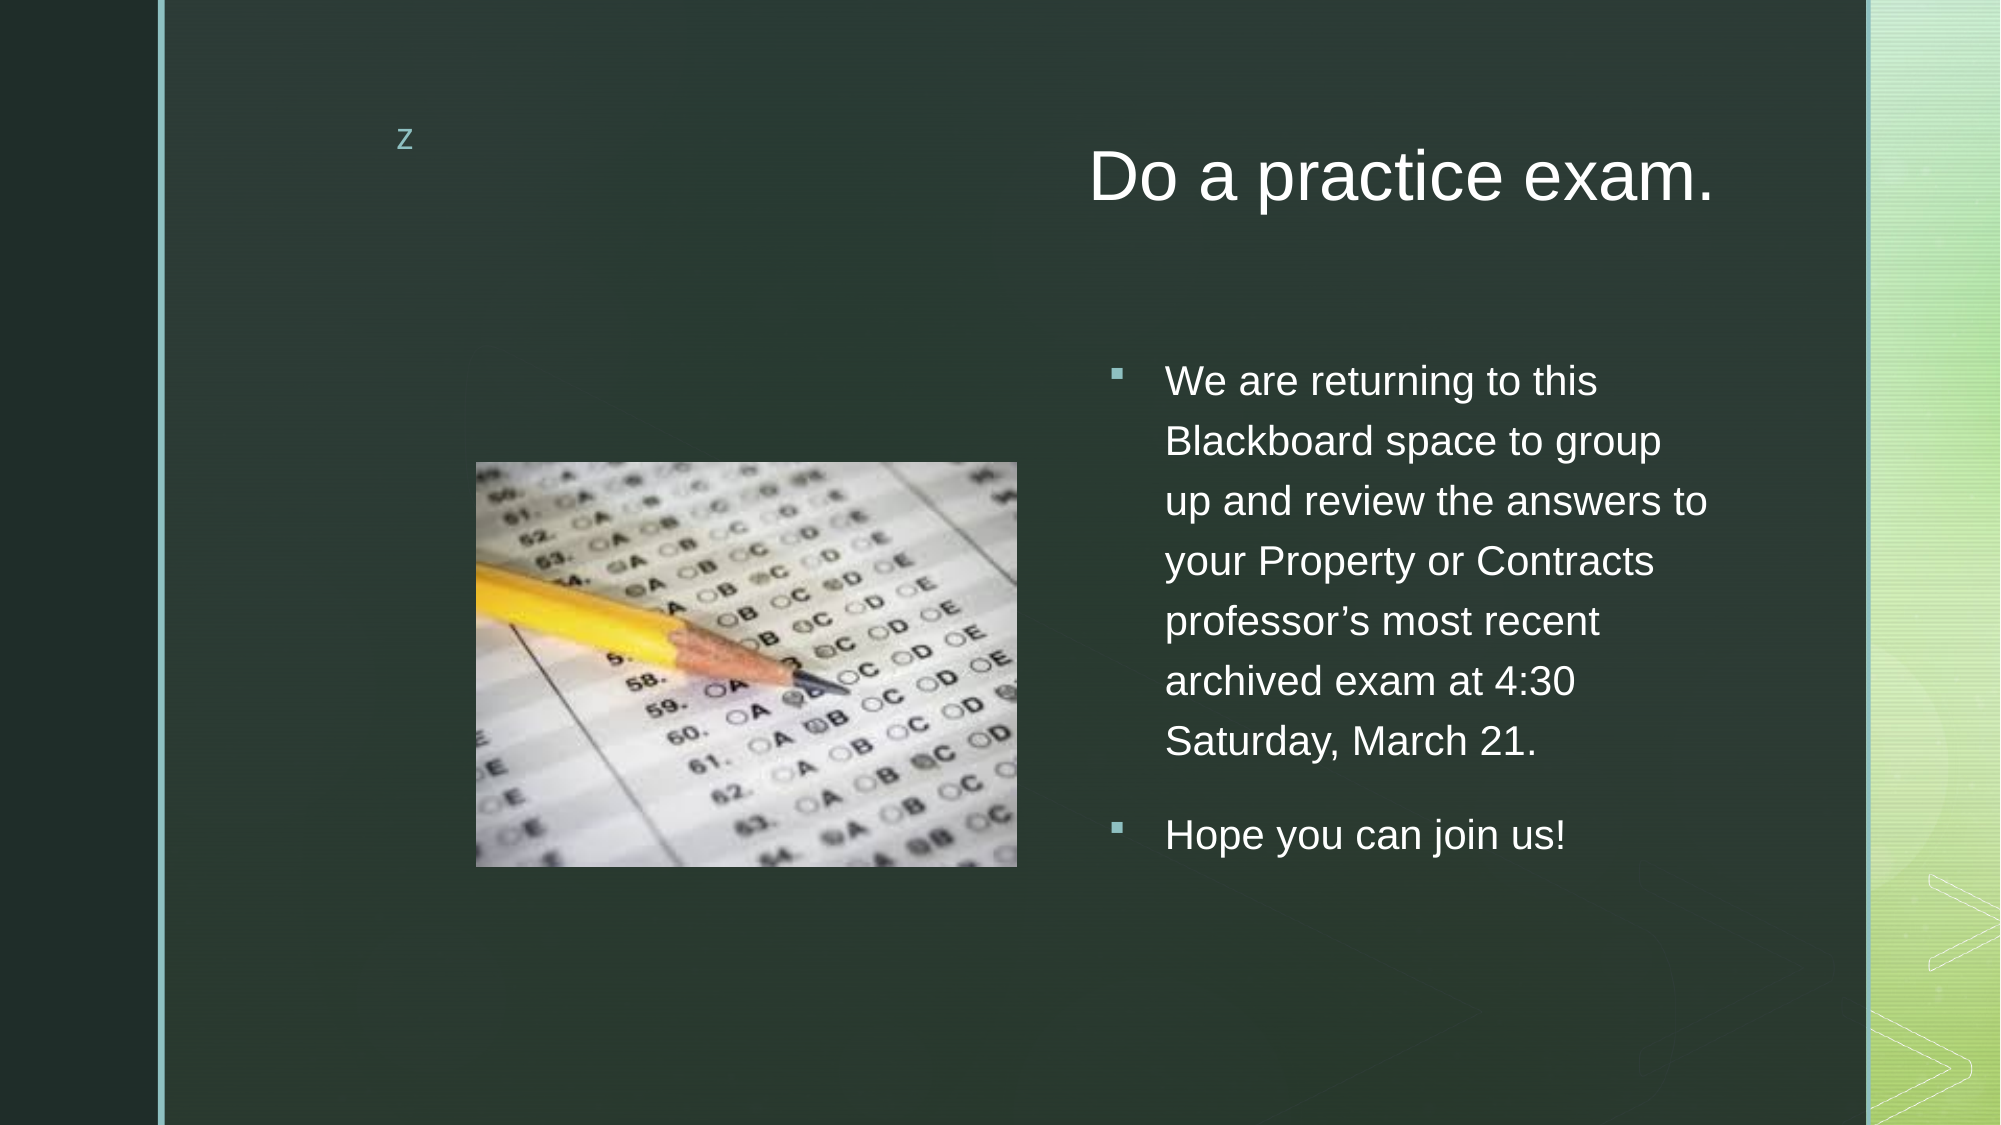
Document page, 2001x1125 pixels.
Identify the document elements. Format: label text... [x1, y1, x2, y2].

picture [1871, 0, 2001, 1125]
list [476, 462, 1017, 867]
title Do a practice exam. [428, 132, 1733, 310]
list We are returning to this Blackboard space to group up and review the answers to your Property or Contracts professor’s most recent archived exam at 4:30 Saturday, March 21. Hope you can join us! [1093, 336, 1733, 993]
